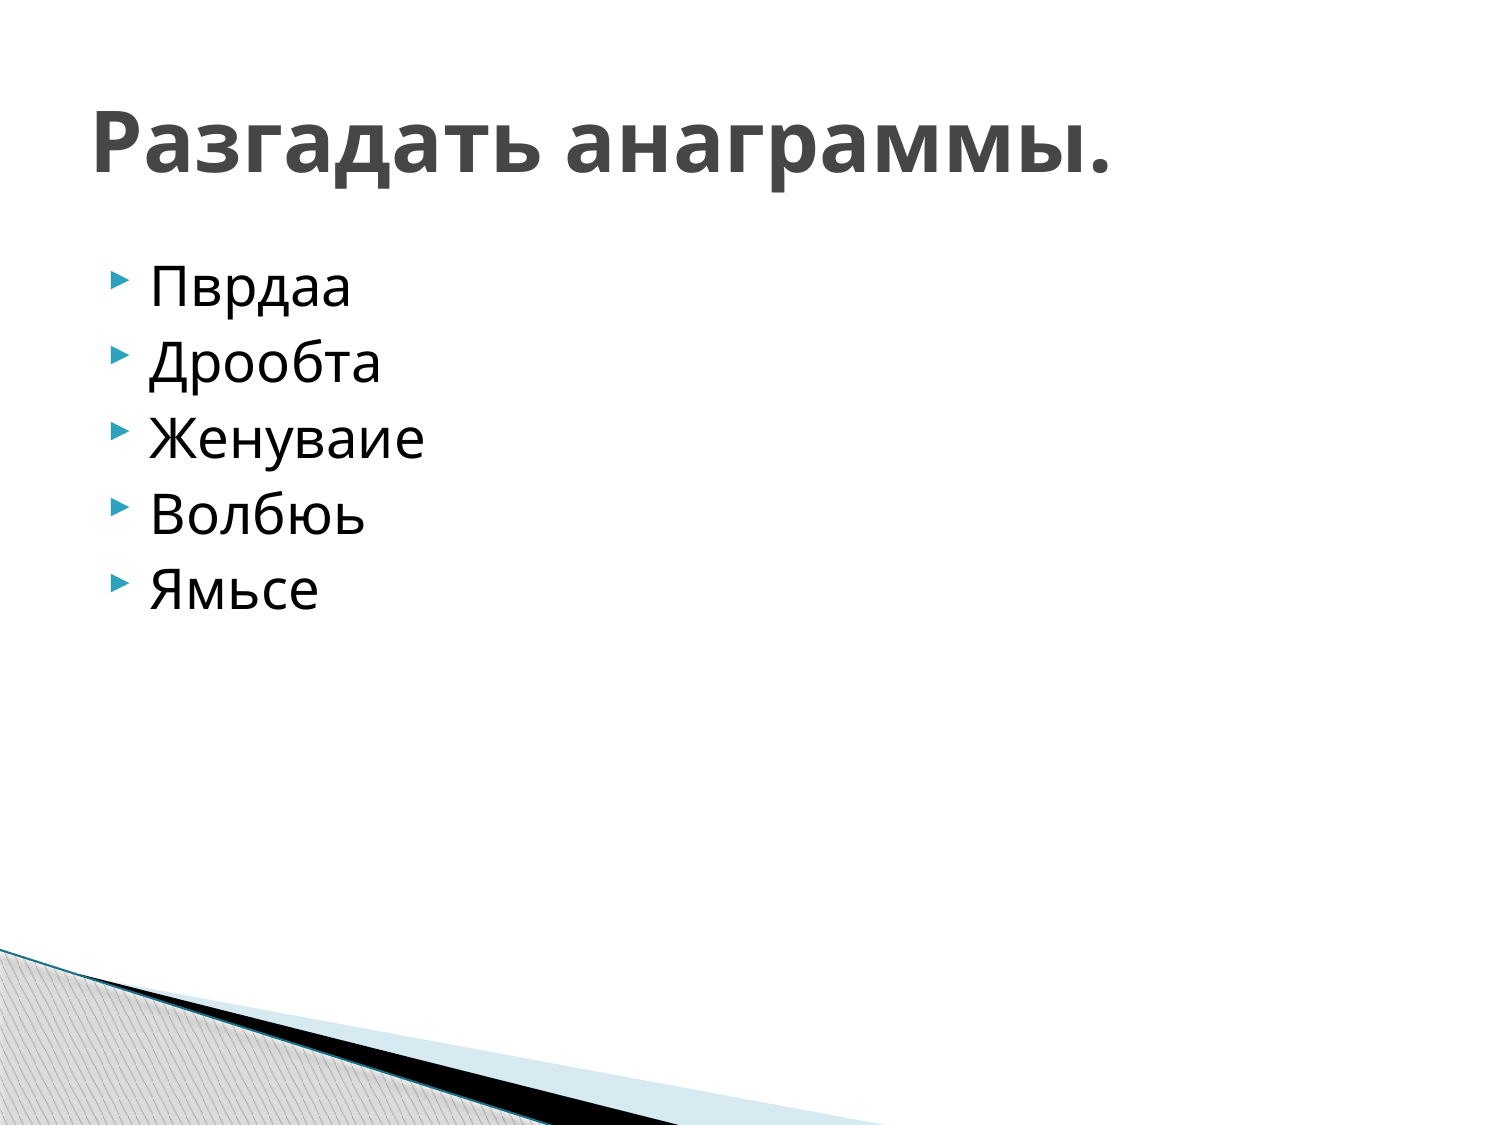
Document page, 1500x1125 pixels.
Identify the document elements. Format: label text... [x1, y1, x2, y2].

title Разгадать анаграммы. [75, 45, 1425, 233]
list Пврдаа Дрообта Женуваие Волбюь Ямьсе [75, 243, 1425, 986]
